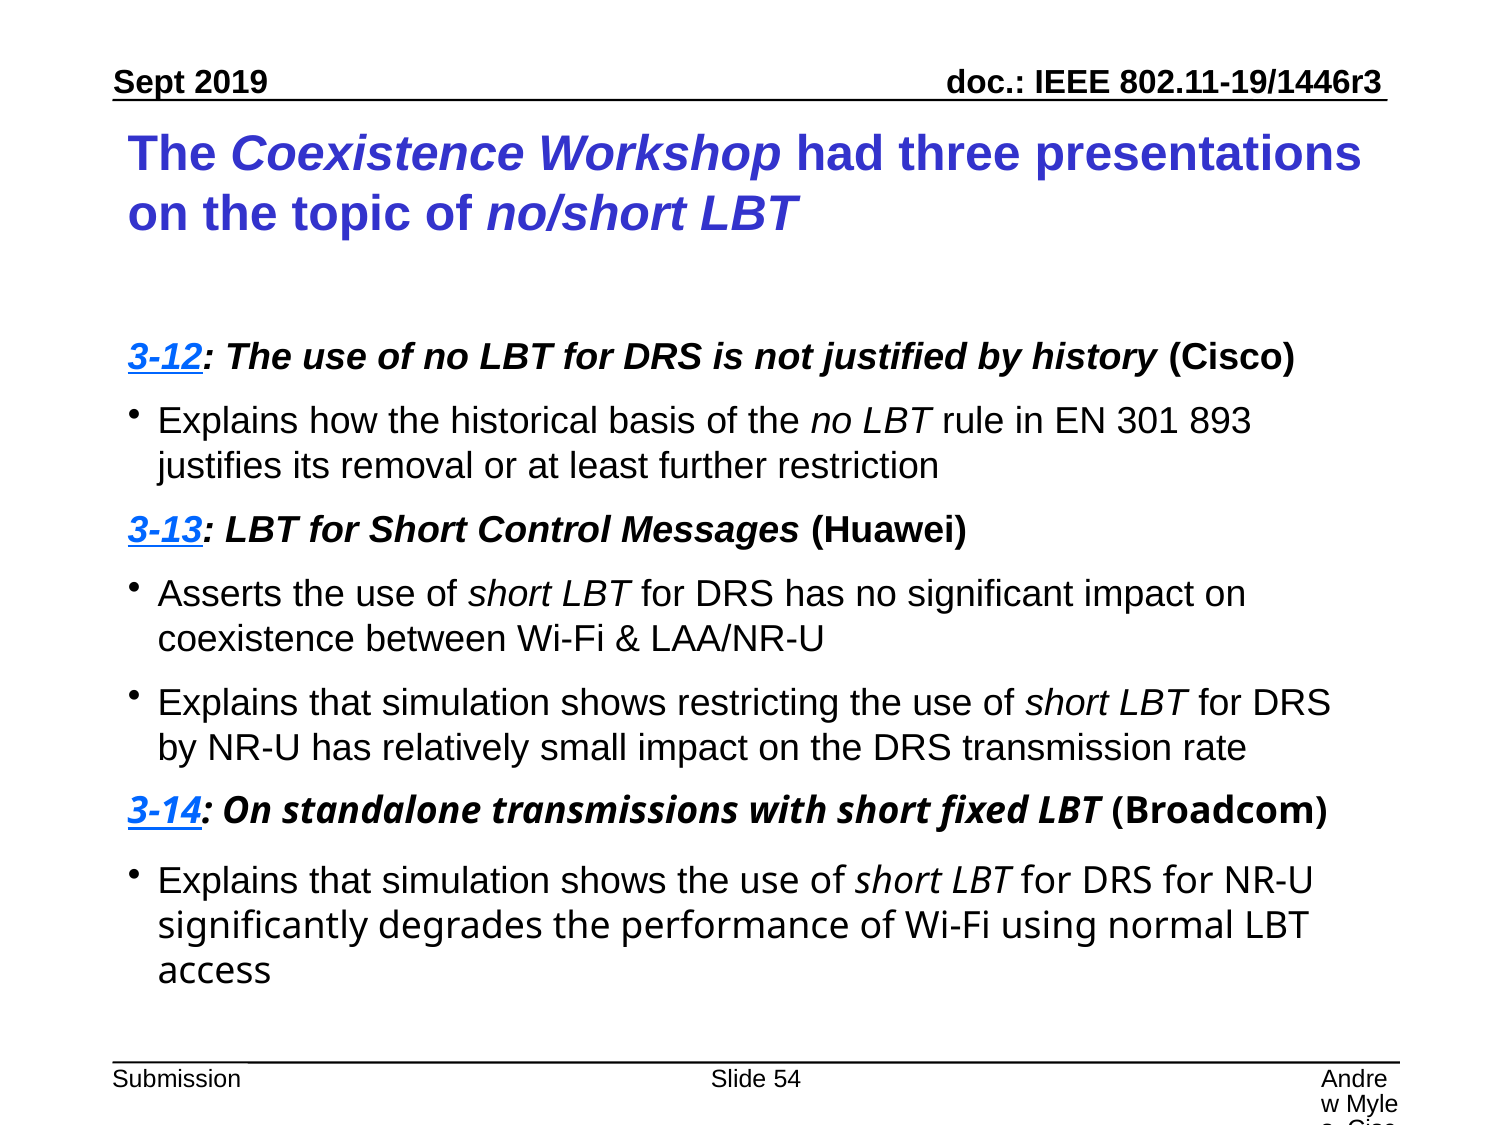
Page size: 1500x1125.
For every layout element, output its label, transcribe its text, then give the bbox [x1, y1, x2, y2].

slide_number Slide 54 [709, 1061, 803, 1093]
list 3-12: The use of no LBT for DRS is not justified by history (Cisco) Explains how the historical basis of the no LBT rule in EN 301 893 justifies its removal or at least further restriction 3-13: LBT for Short Control Messages (Huawei) Asserts the use of short LBT for DRS has no significant impact on coexistence between Wi-Fi & LAA/NR-U Explains that simulation shows restricting the use of short LBT for DRS by NR-U has relatively small impact on the DRS transmission rate 3-14: On standalone transmissions with short fixed LBT (Broadcom) Explains that simulation shows the use of short LBT for DRS for NR-U significantly degrades the performance of Wi-Fi using normal LBT access [112, 324, 1388, 1000]
footer Andrew Myles, Cisco [1320, 1061, 1402, 1093]
title The Coexistence Workshop had three presentations on the topic of no/short LBT [112, 112, 1388, 288]
